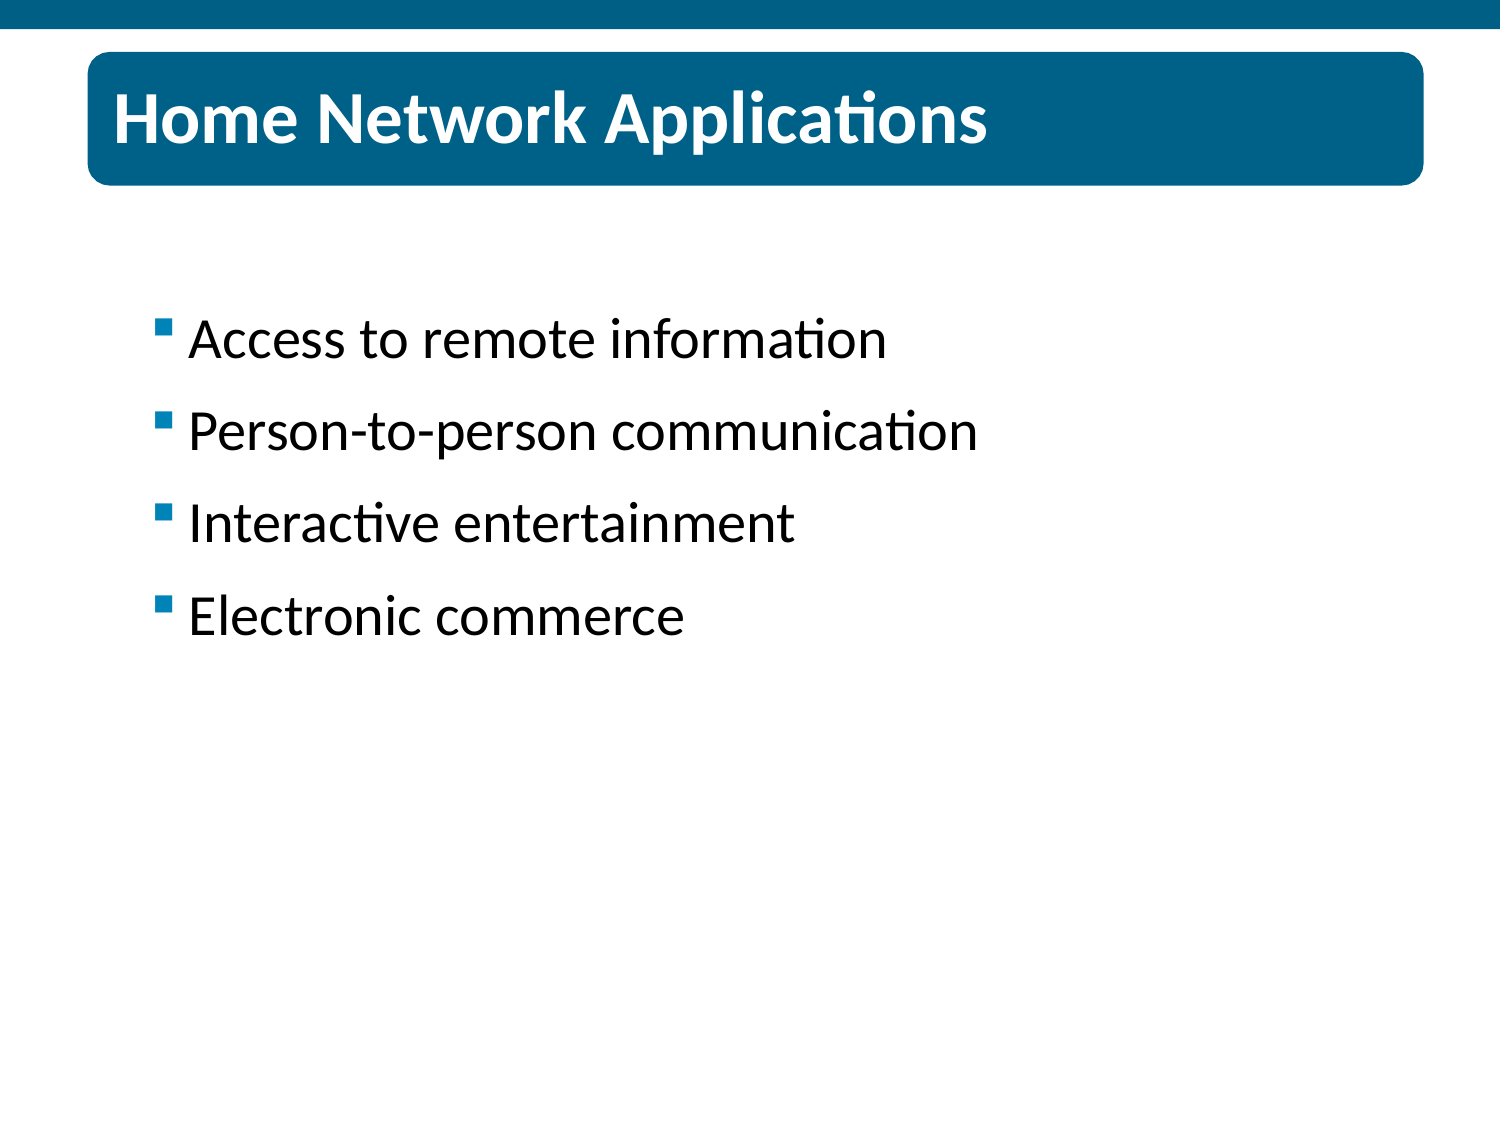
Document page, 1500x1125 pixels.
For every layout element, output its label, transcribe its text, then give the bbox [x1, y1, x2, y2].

text_box Home Network Applications [113, 66, 1450, 159]
list Access to remote information Person-to-person communication Interactive entertainment Electronic commerce [148, 299, 1415, 733]
text_box [87, 51, 1424, 186]
